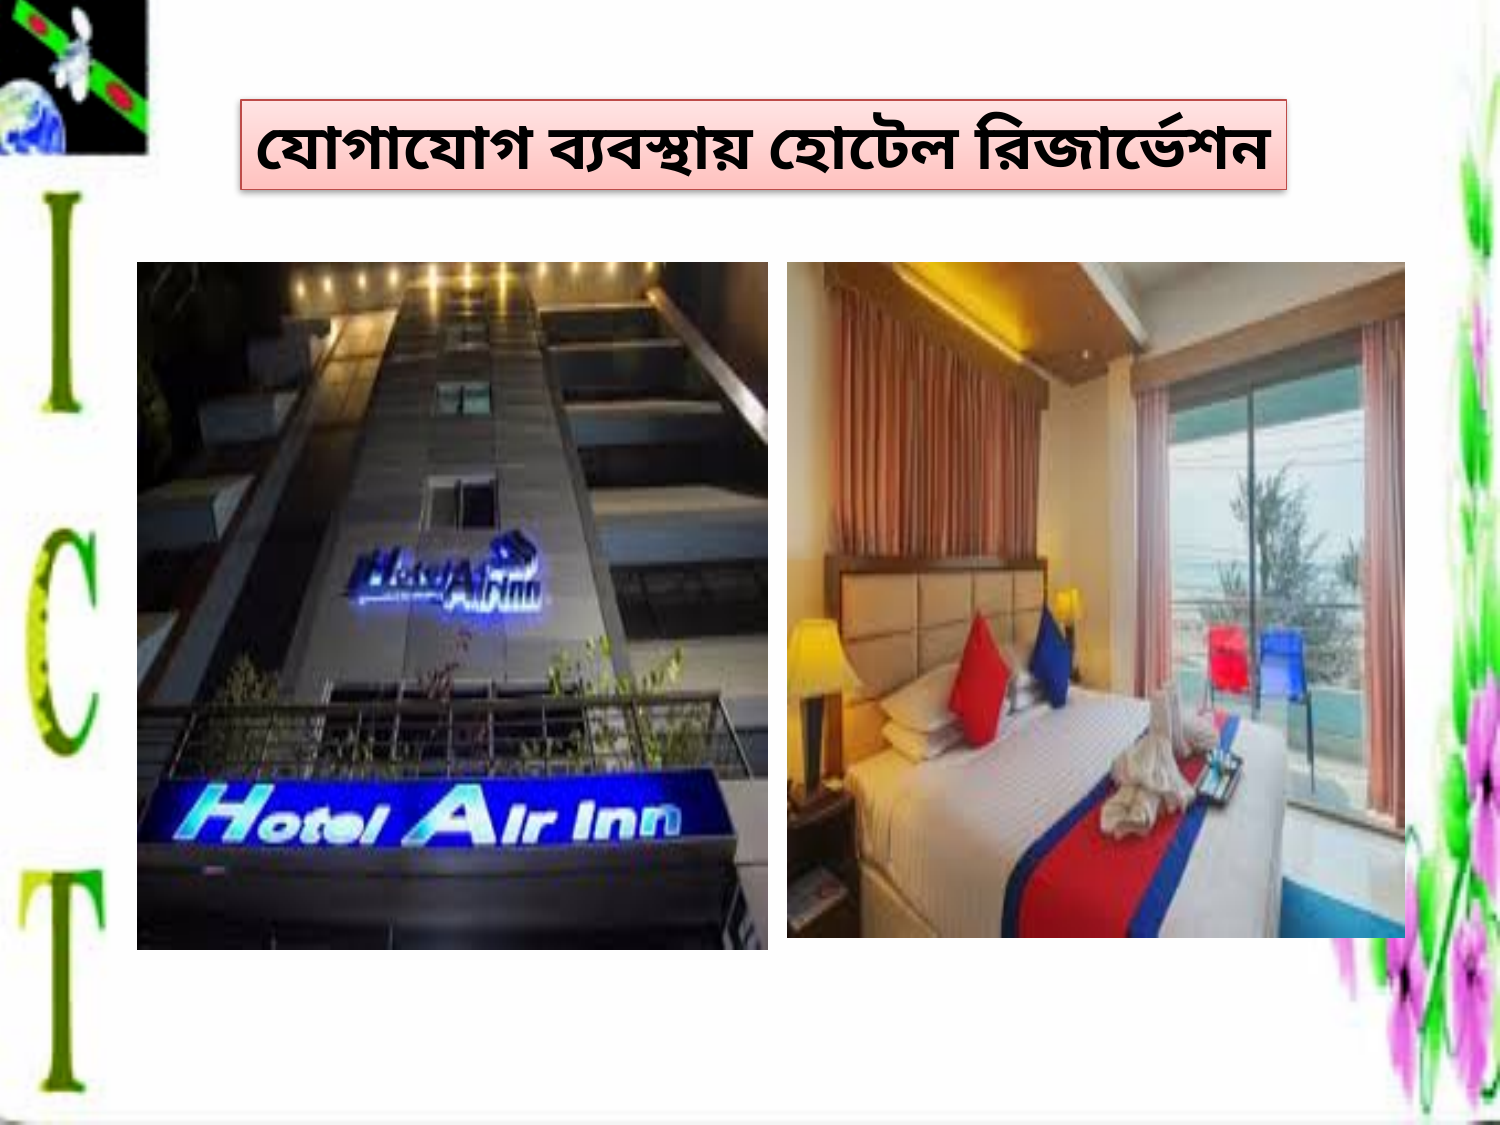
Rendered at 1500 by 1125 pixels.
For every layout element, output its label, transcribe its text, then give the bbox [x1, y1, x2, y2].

text_box যোগাযোগ ব্যবস্থায় হোটেল রিজার্ভেশন [240, 99, 1287, 190]
picture [0, 0, 1500, 1125]
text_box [137, 262, 1405, 951]
